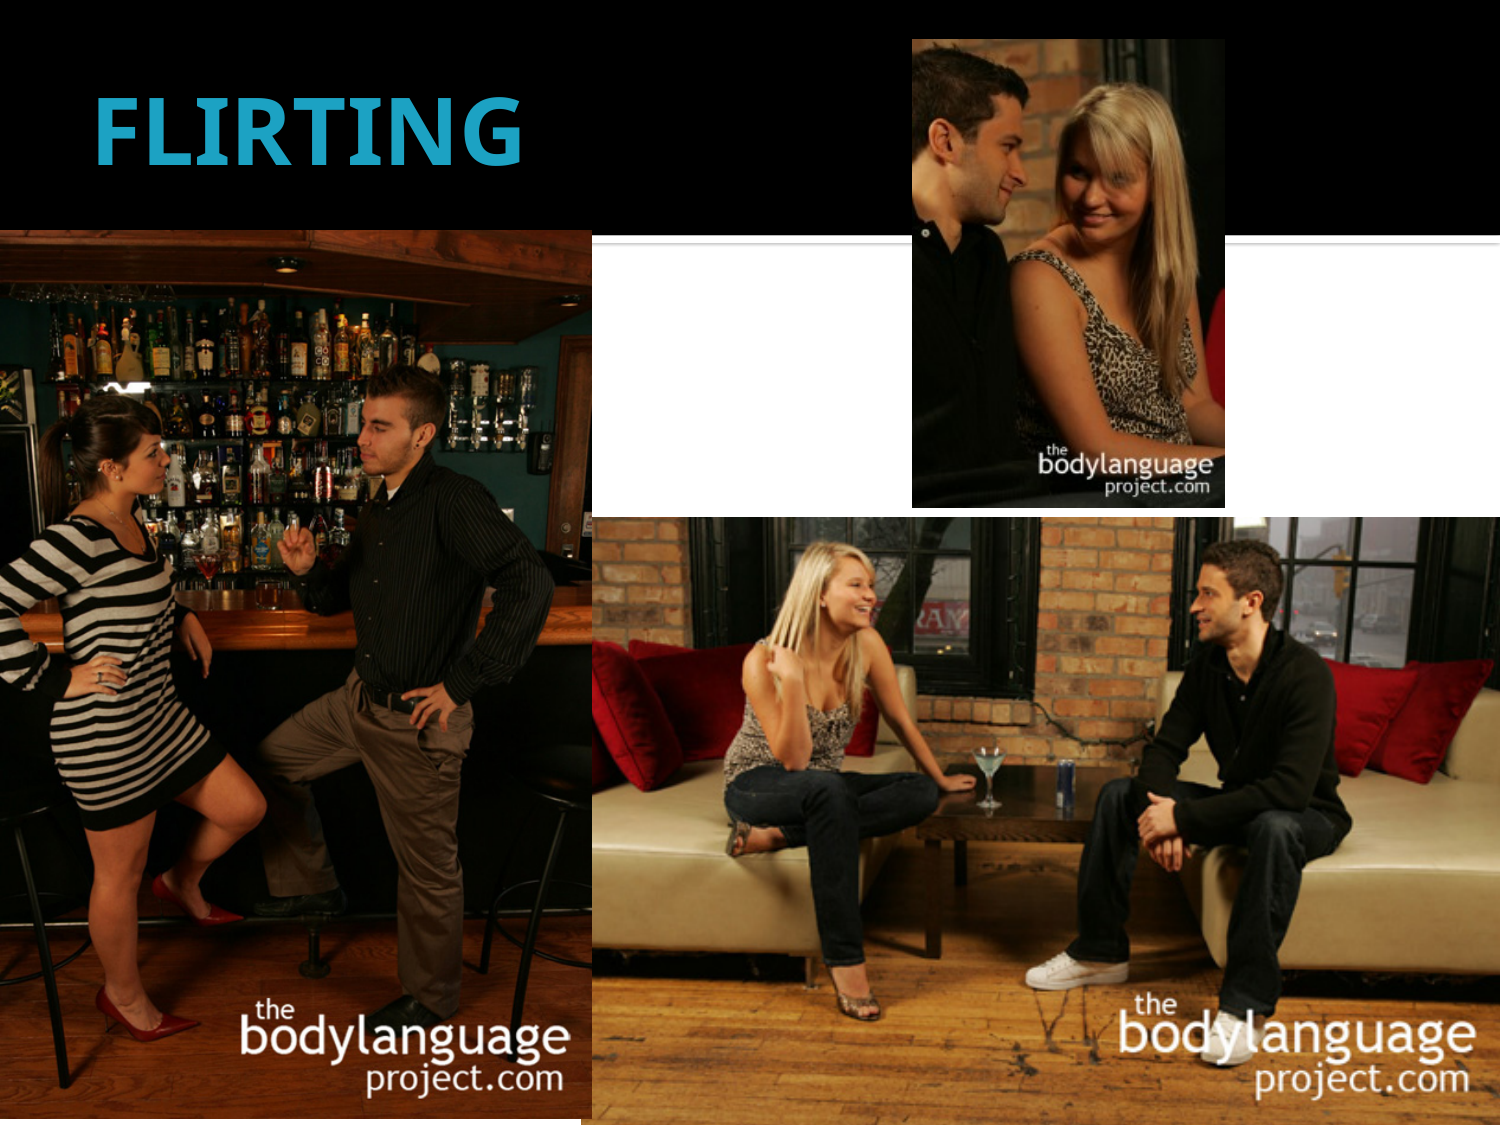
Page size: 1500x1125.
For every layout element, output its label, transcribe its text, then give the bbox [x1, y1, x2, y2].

picture [912, 39, 1225, 508]
picture [0, 230, 1500, 1125]
title FLIRTING [75, 25, 1425, 231]
